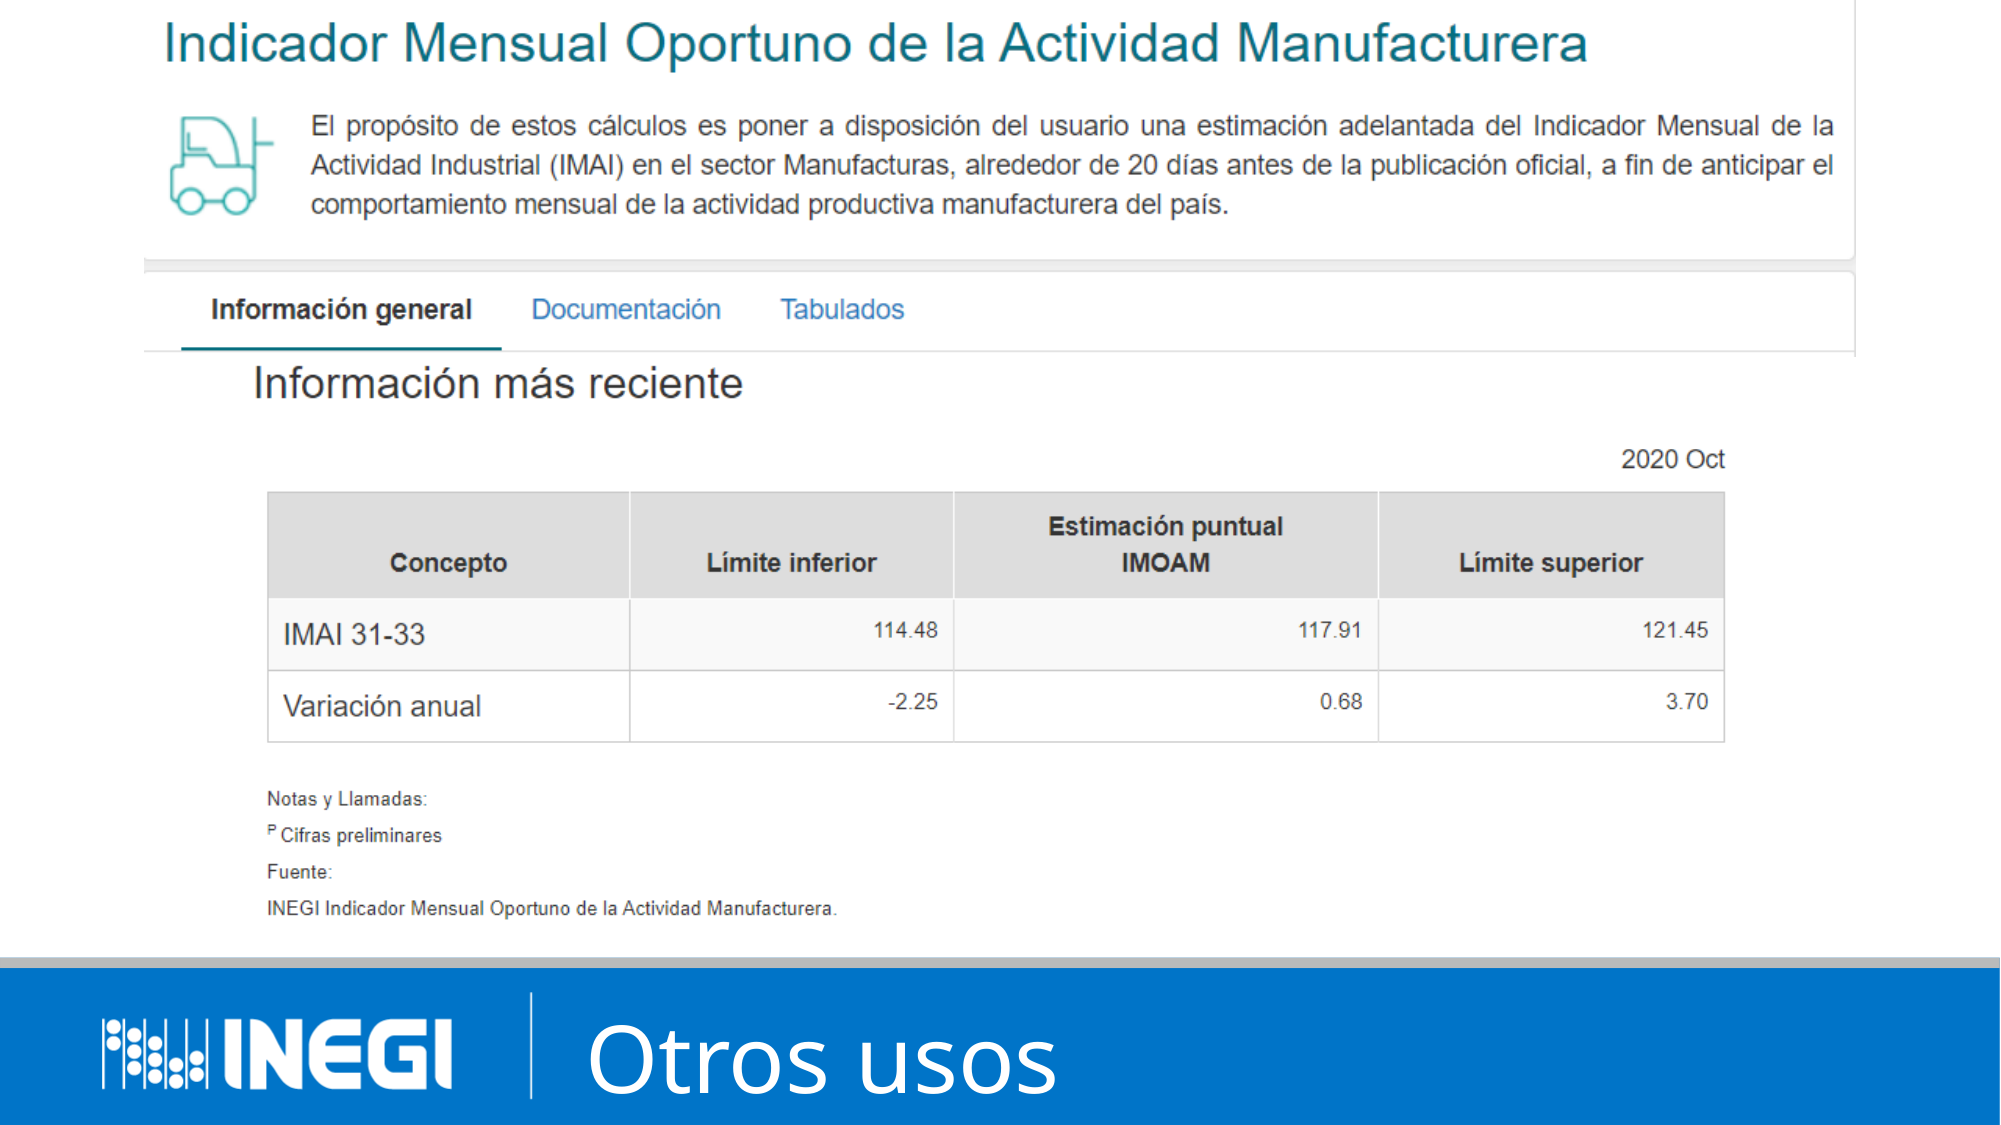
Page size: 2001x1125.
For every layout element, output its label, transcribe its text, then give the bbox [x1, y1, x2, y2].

picture [144, 0, 1856, 943]
title Otros usos [570, 992, 2000, 1125]
picture [0, 957, 2001, 1125]
